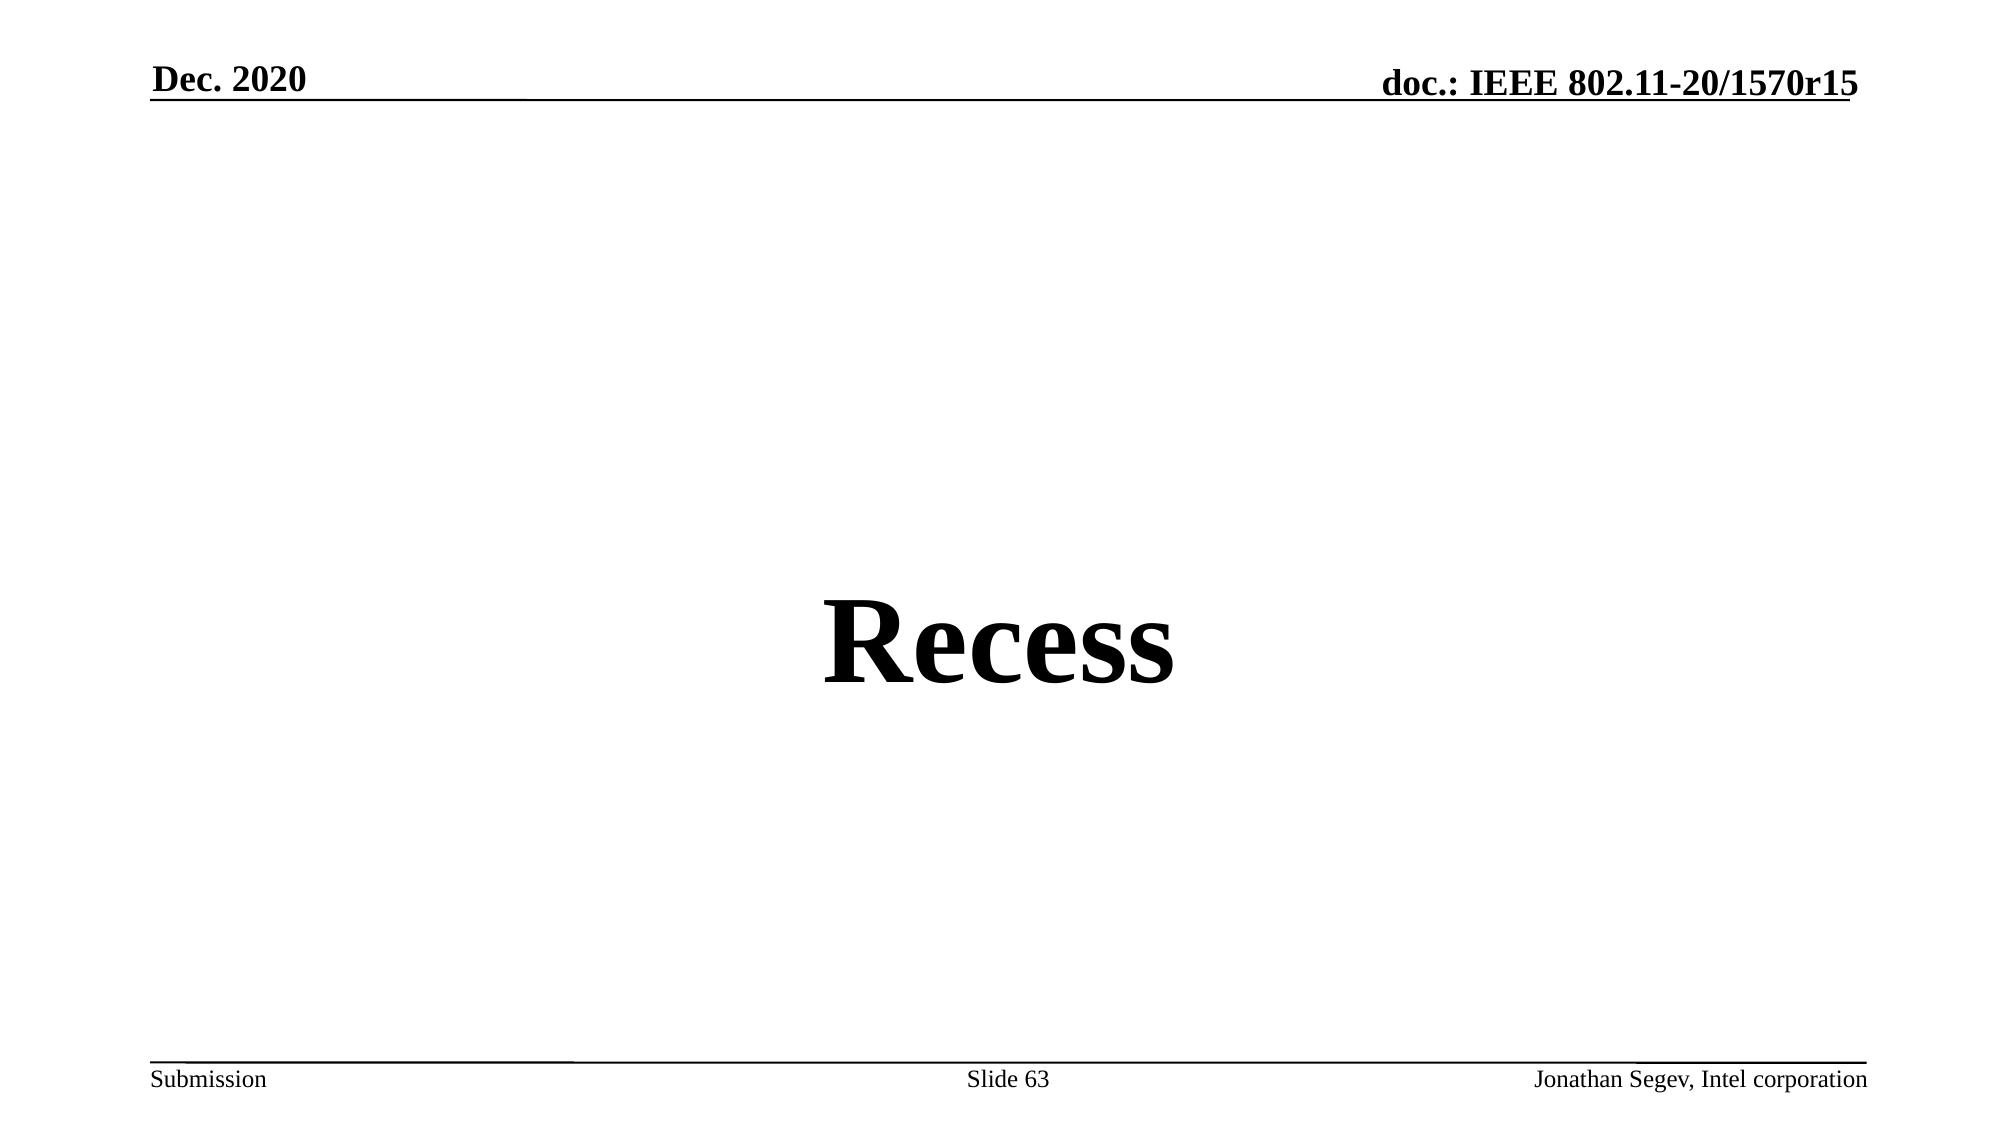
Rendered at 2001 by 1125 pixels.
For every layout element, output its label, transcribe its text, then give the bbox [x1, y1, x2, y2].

footer Jonathan Segev, Intel corporation [1171, 1061, 1869, 1093]
slide_number Slide 63 [950, 1061, 1067, 1123]
list Recess [149, 324, 1850, 1000]
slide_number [152, 54, 563, 100]
